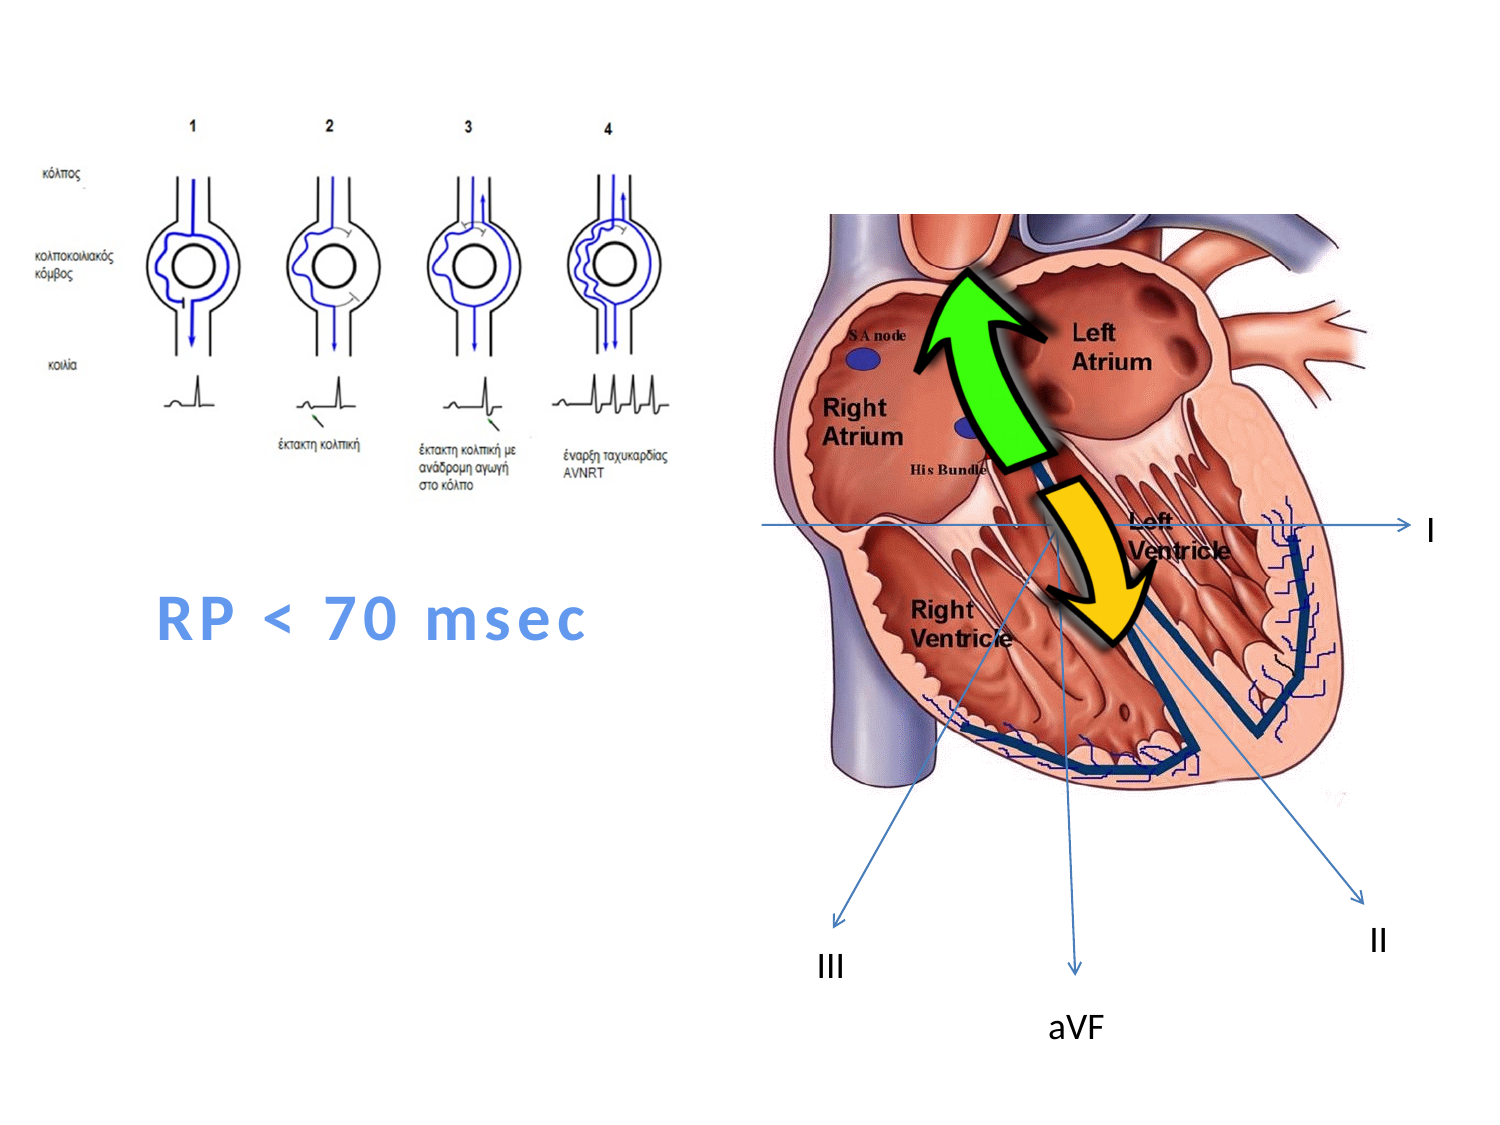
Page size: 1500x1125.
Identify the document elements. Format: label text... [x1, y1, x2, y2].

text_box II [1354, 907, 1430, 967]
text_box III [801, 934, 897, 994]
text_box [1056, 636, 1076, 977]
text_box RP < 70 msec [141, 566, 602, 662]
text_box I [1411, 497, 1447, 558]
picture [17, 42, 681, 540]
picture [761, 213, 1389, 836]
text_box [832, 527, 1053, 930]
text_box aVF [1033, 994, 1128, 1055]
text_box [1086, 527, 1365, 906]
